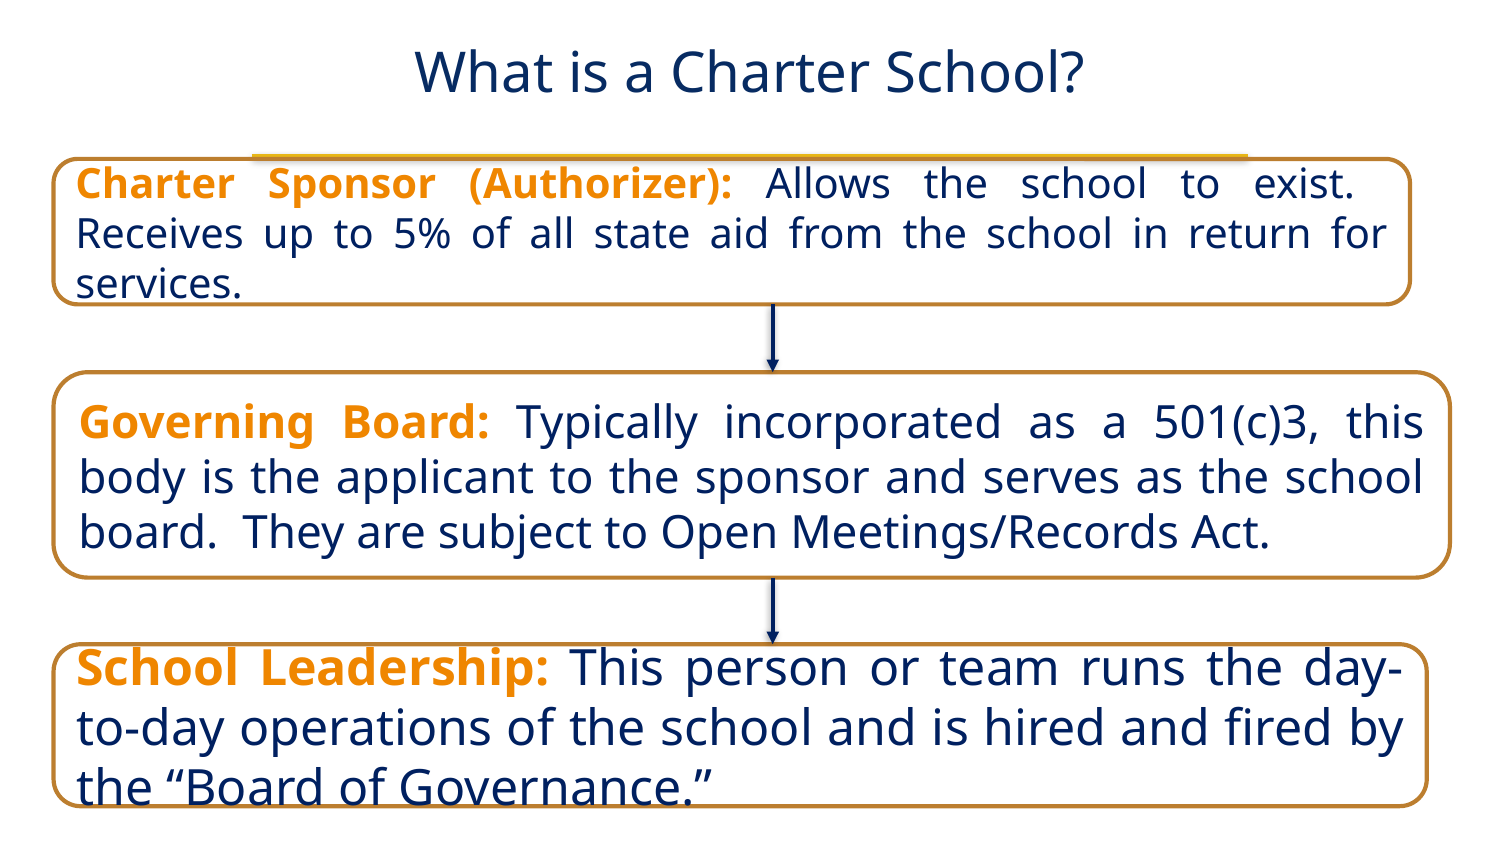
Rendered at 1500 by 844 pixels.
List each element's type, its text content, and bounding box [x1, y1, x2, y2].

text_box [53, 158, 1451, 807]
title What is a Charter School? [243, 0, 1257, 141]
